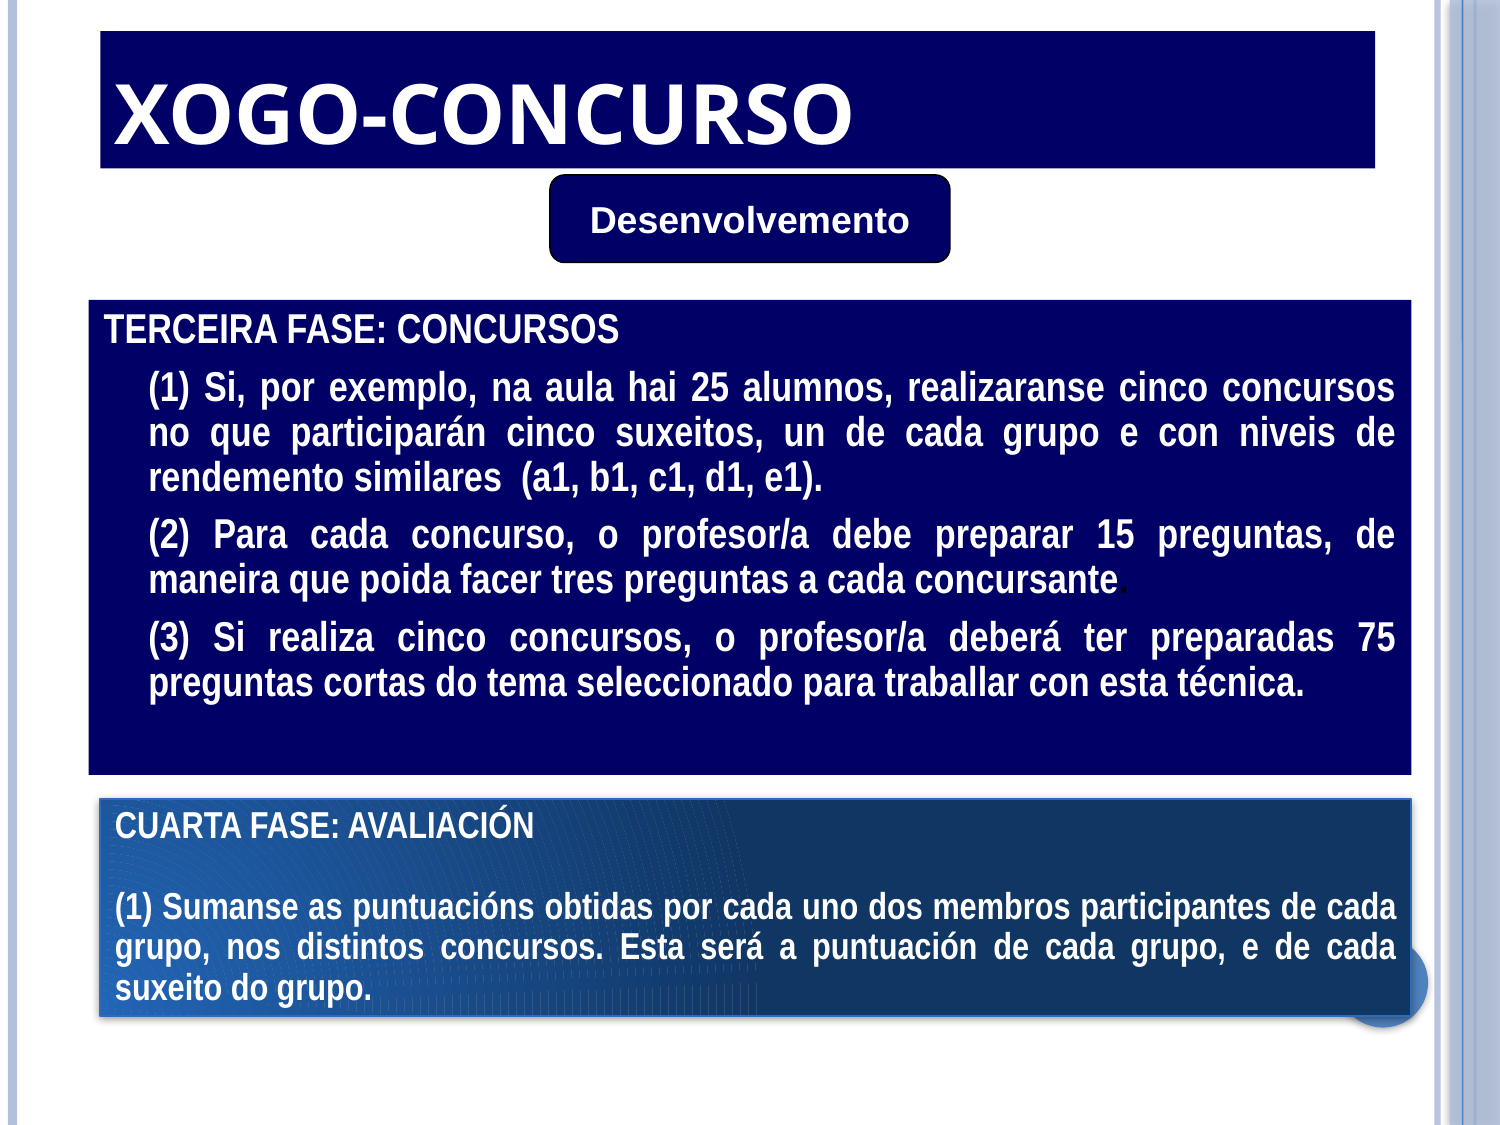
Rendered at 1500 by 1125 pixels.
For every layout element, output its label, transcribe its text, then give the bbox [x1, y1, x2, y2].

title Xogo-Concurso [100, 31, 1376, 169]
text_box CUARTA FASE: AVALIACIÓN (1) Sumanse as puntuacións obtidas por cada uno dos membros participantes de cada grupo, nos distintos concursos. Esta será a puntuación de cada grupo, e de cada suxeito do grupo. [99, 798, 1412, 1017]
list TERCEIRA FASE: CONCURSOS (1) Si, por exemplo, na aula hai 25 alumnos, realizaranse cinco concursos no que participarán cinco suxeitos, un de cada grupo e con niveis de rendemento similares (a1, b1, c1, d1, e1). (2) Para cada concurso, o profesor/a debe preparar 15 preguntas, de maneira que poida facer tres preguntas a cada concursante. (3) Si realiza cinco concursos, o profesor/a deberá ter preparadas 75 preguntas cortas do tema seleccionado para traballar con esta técnica. [88, 299, 1412, 776]
text_box Desenvolvemento [549, 174, 950, 263]
